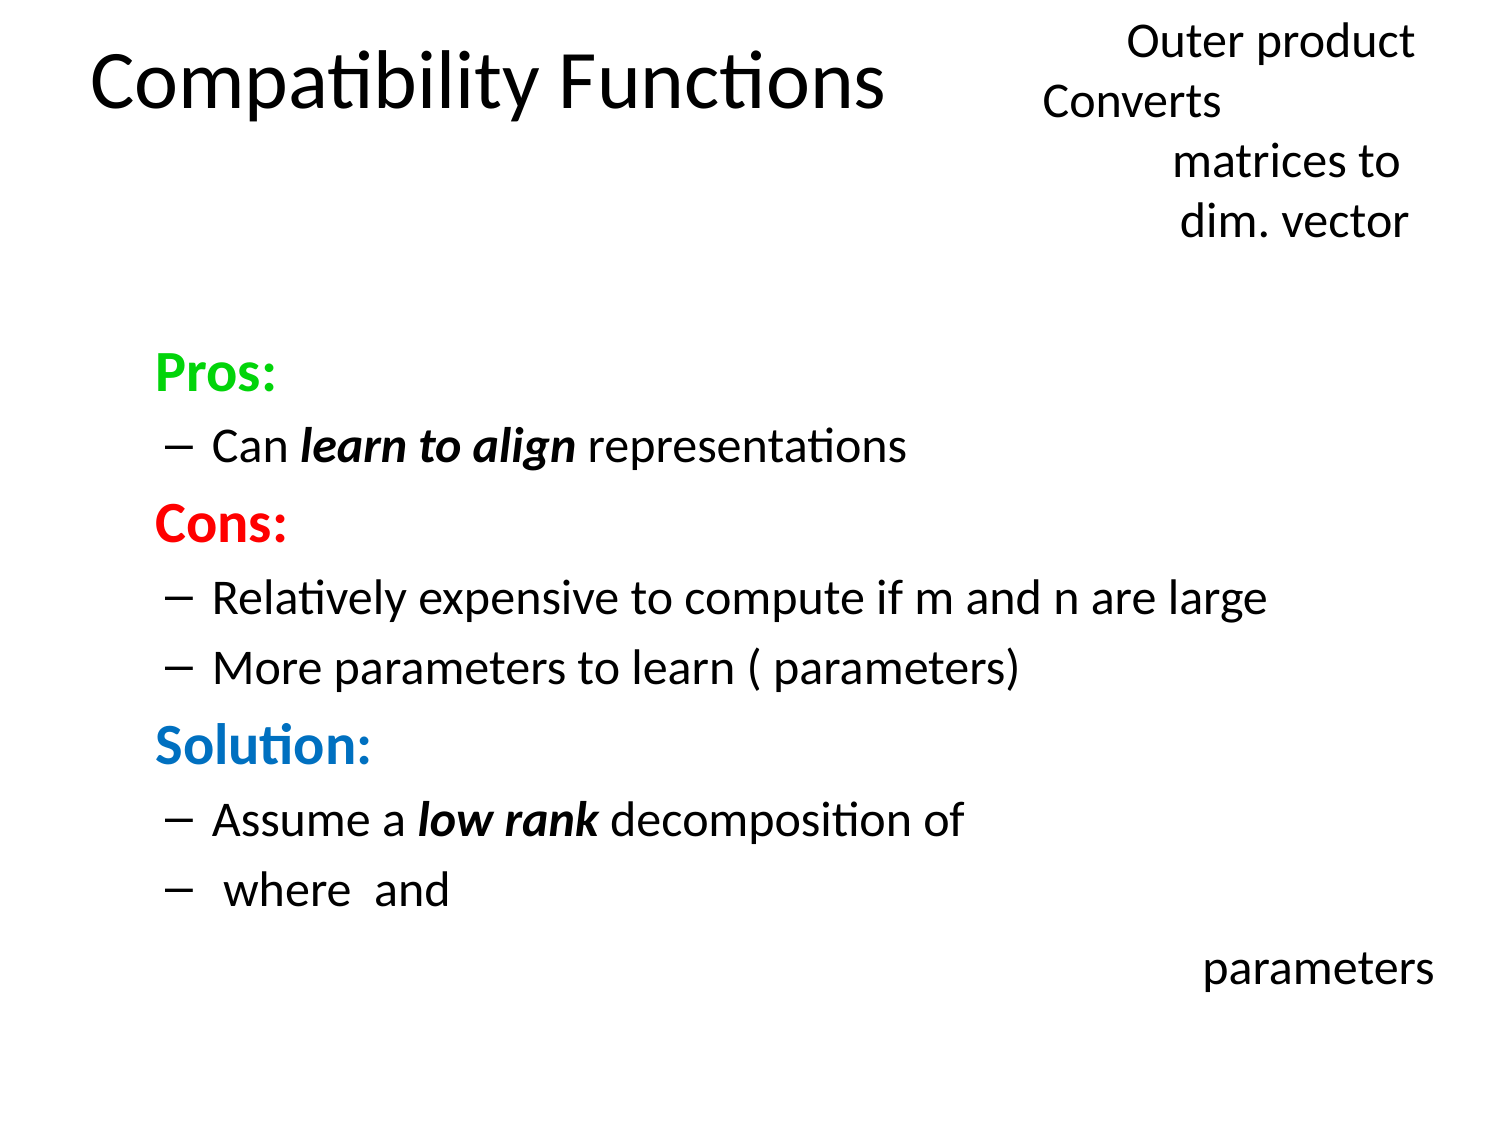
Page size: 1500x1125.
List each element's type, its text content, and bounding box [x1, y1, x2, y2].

title Compatibility Functions [74, 0, 1426, 151]
